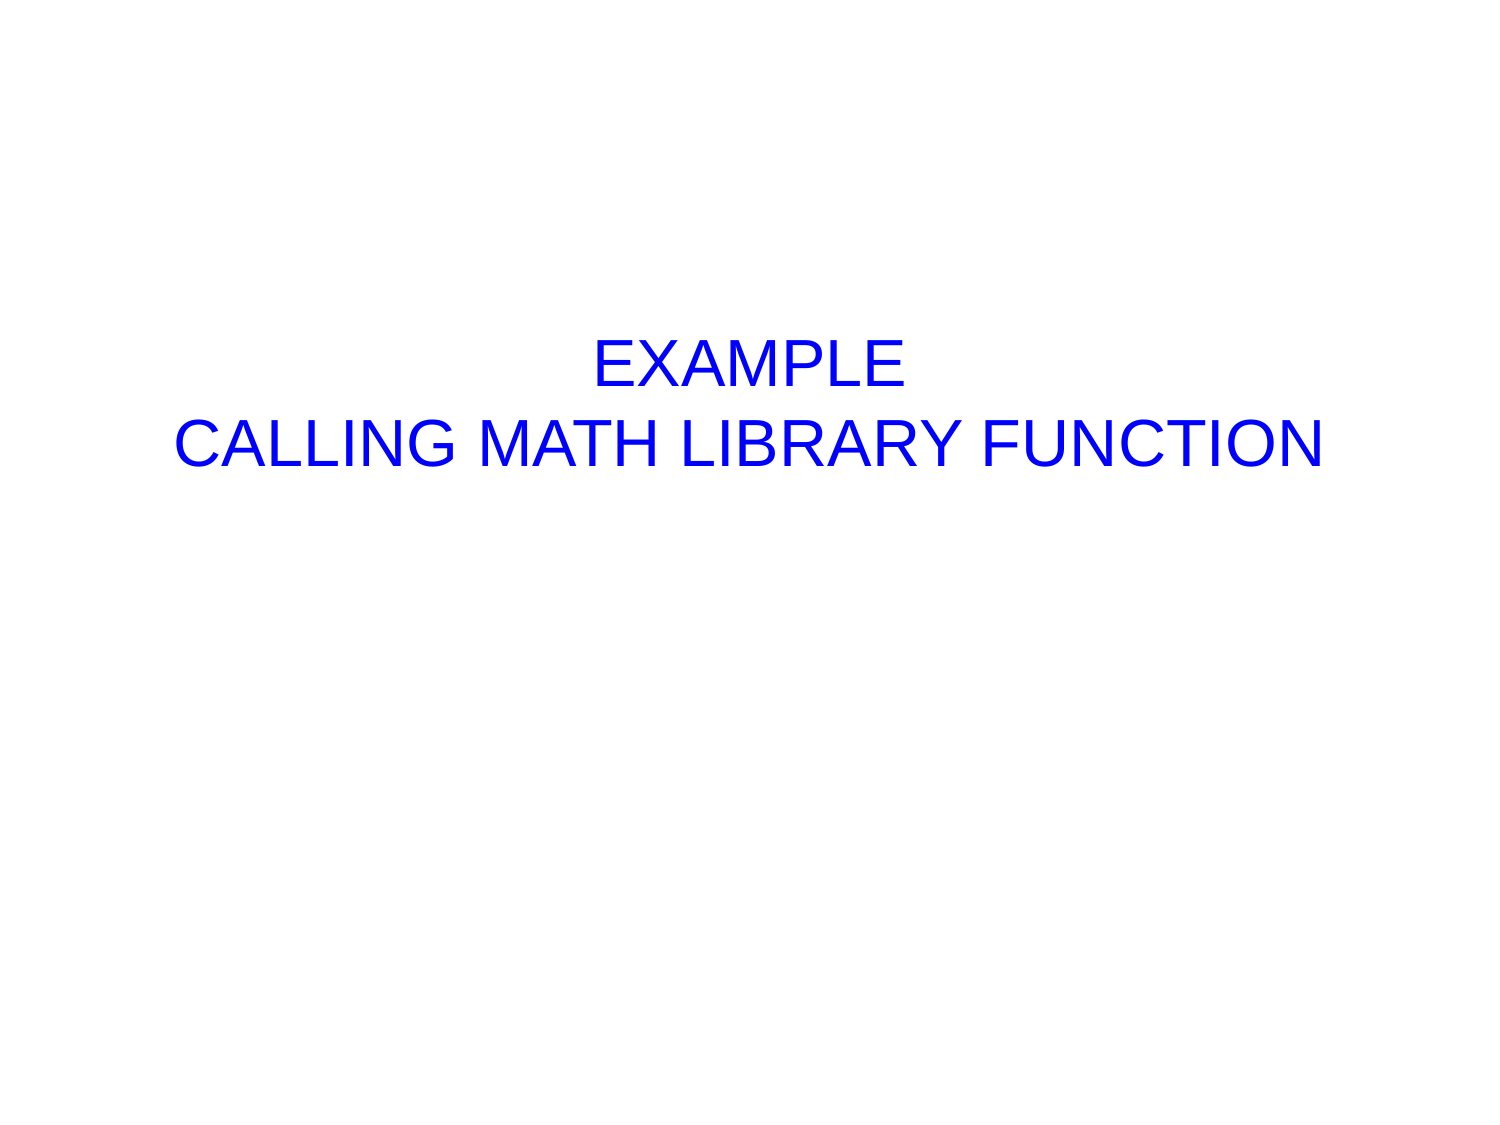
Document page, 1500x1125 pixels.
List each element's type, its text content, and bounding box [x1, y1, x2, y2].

title Example Calling Math Library Function [112, 312, 1388, 536]
